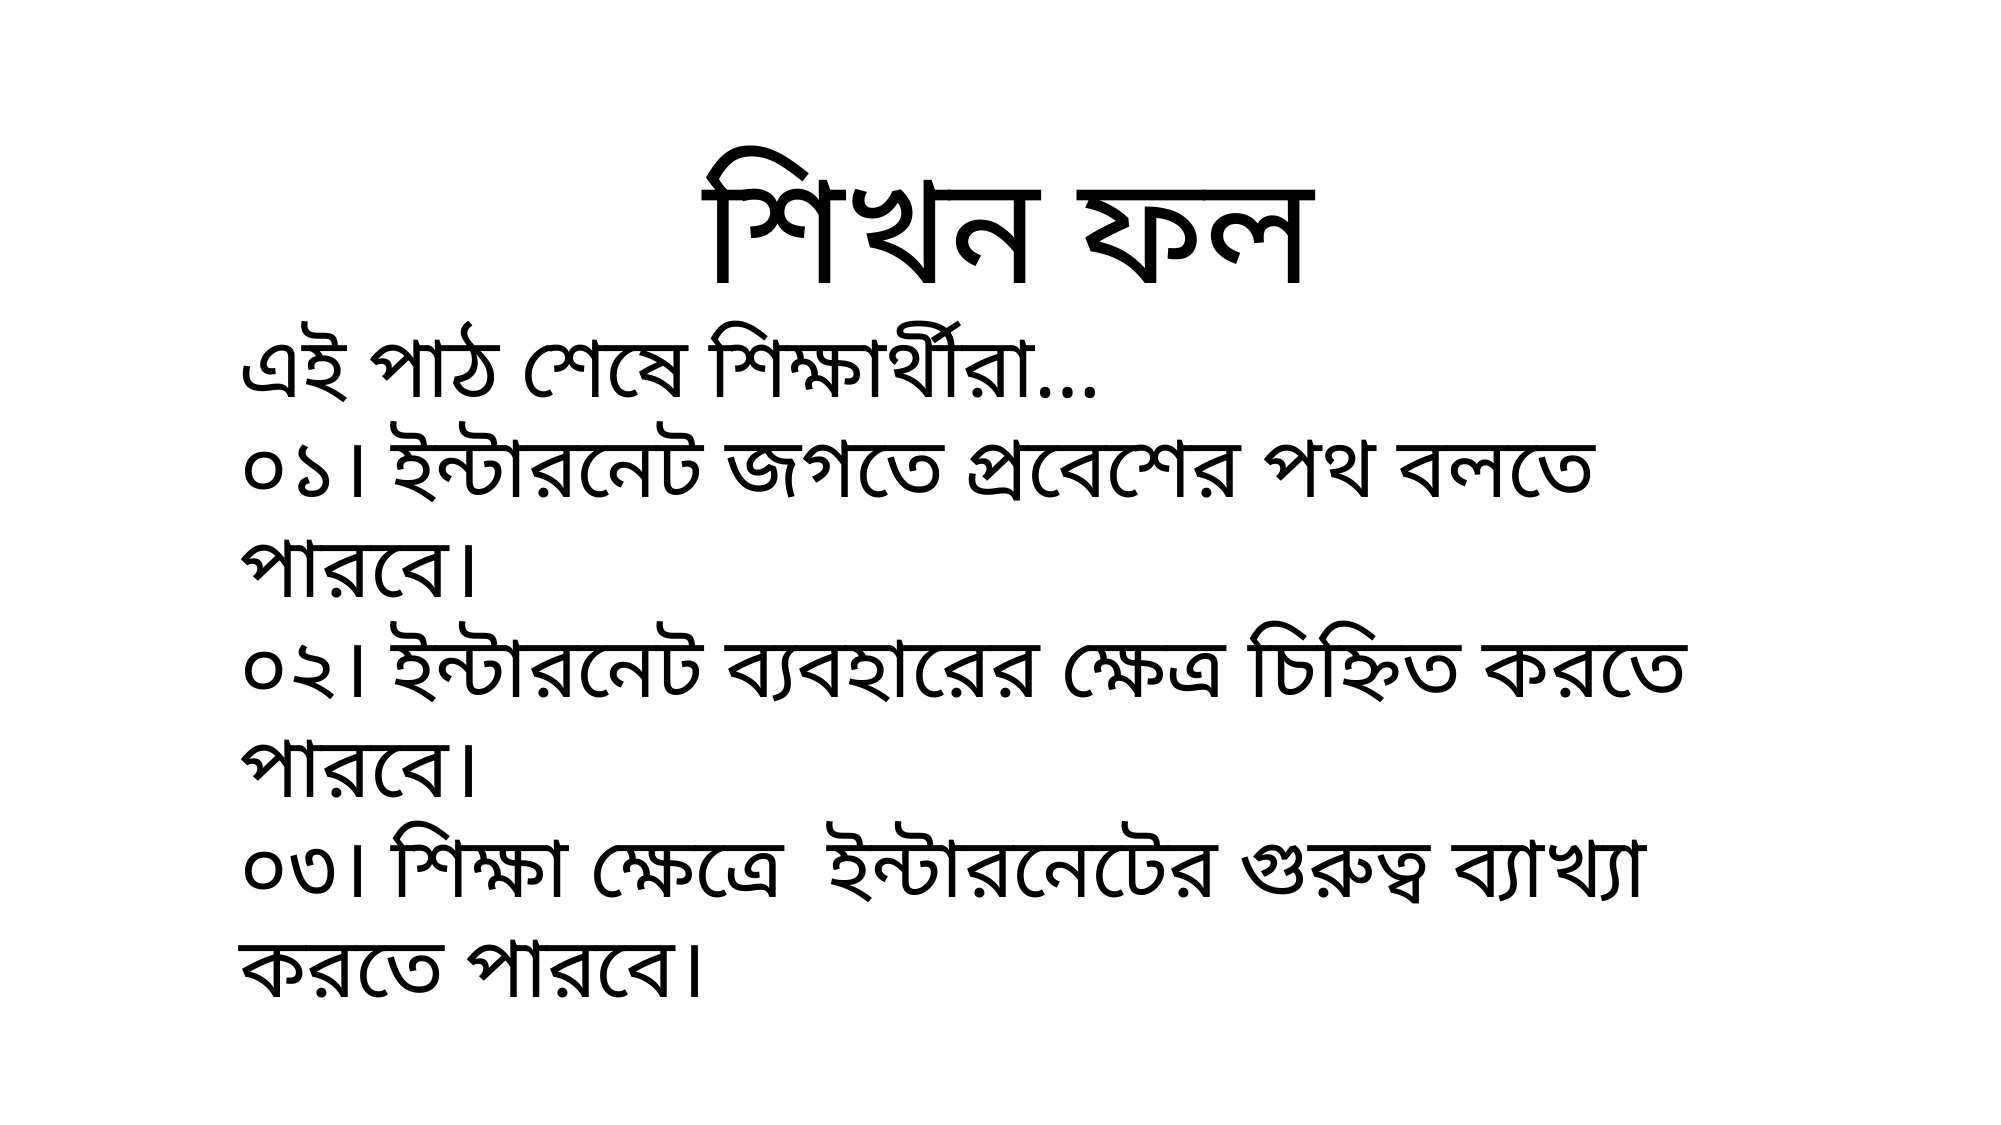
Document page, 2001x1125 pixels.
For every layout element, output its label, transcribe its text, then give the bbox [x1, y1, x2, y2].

text_box শিখন ফল এই পাঠ শেষে শিক্ষার্থীরা… ০১। ইন্টারনেট জগতে প্রবেশের পথ বলতে পারবে। ০২। ইন্টারনেট ব্যবহারের ক্ষেত্র চিহ্নিত করতে পারবে। ০৩। শিক্ষা ক্ষেত্রে ইন্টারনেটের গুরুত্ব ব্যাখ্যা করতে পারবে। [225, 126, 1793, 1067]
